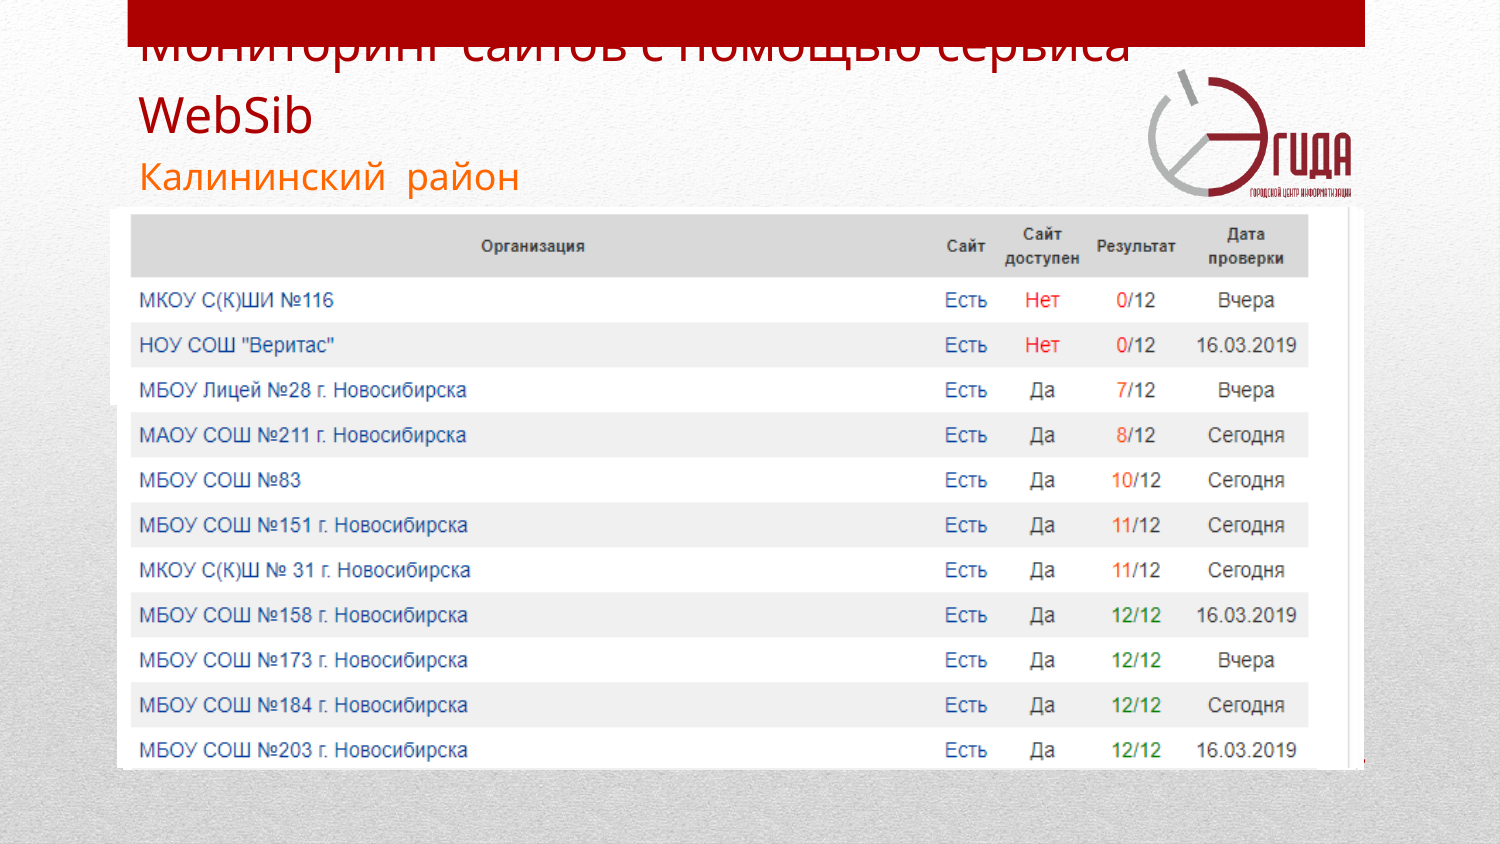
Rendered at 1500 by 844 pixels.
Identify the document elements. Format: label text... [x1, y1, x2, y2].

text_box Мониторинг сайтов с помощью сервиса WebSib Калининский район [123, 55, 1237, 206]
picture [1148, 68, 1352, 199]
picture [109, 206, 1365, 771]
